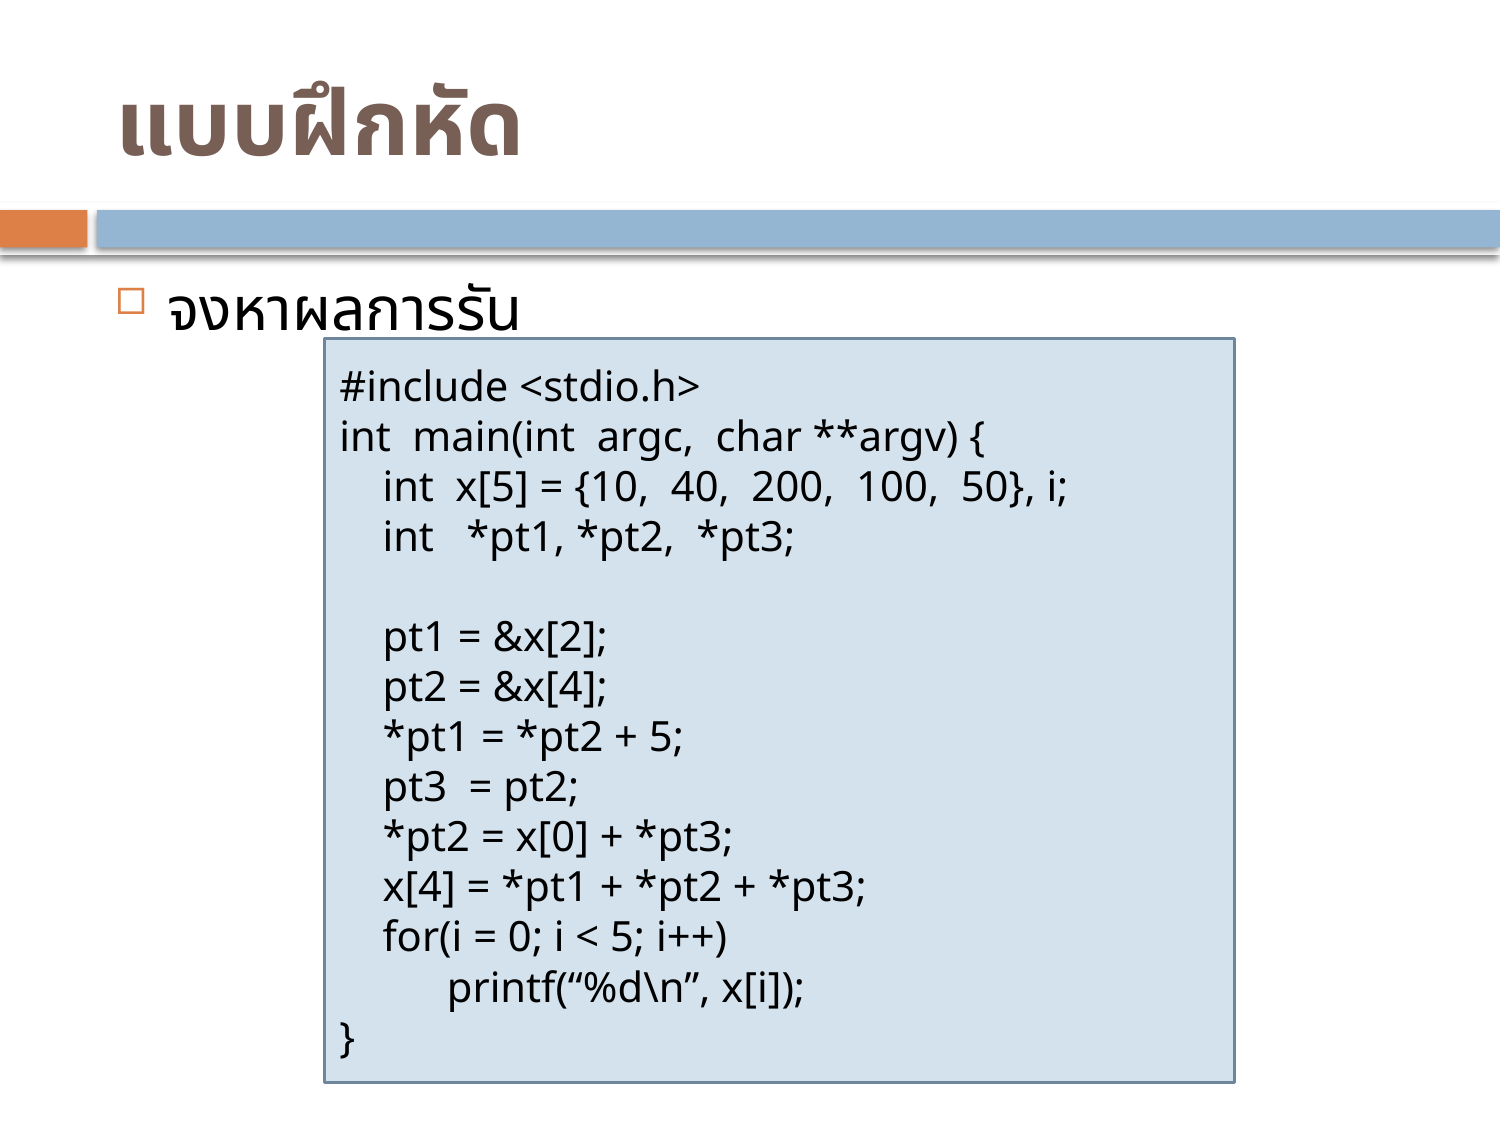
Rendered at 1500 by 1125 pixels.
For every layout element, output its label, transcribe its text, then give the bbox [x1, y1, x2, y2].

list จงหาผลการรัน [100, 262, 1438, 1000]
text_box #include <stdio.h> int main(int argc, char **argv) { int x[5] = {10, 40, 200, 100, 50}, i; int *pt1, *pt2, *pt3; pt1 = &x[2]; pt2 = &x[4]; *pt1 = *pt2 + 5; pt3 = pt2; *pt2 = x[0] + *pt3; x[4] = *pt1 + *pt2 + *pt3; for(i = 0; i < 5; i++) printf(“%d\n”, x[i]); } [323, 337, 1236, 1084]
title แบบฝึกหัด [100, 37, 1438, 200]
